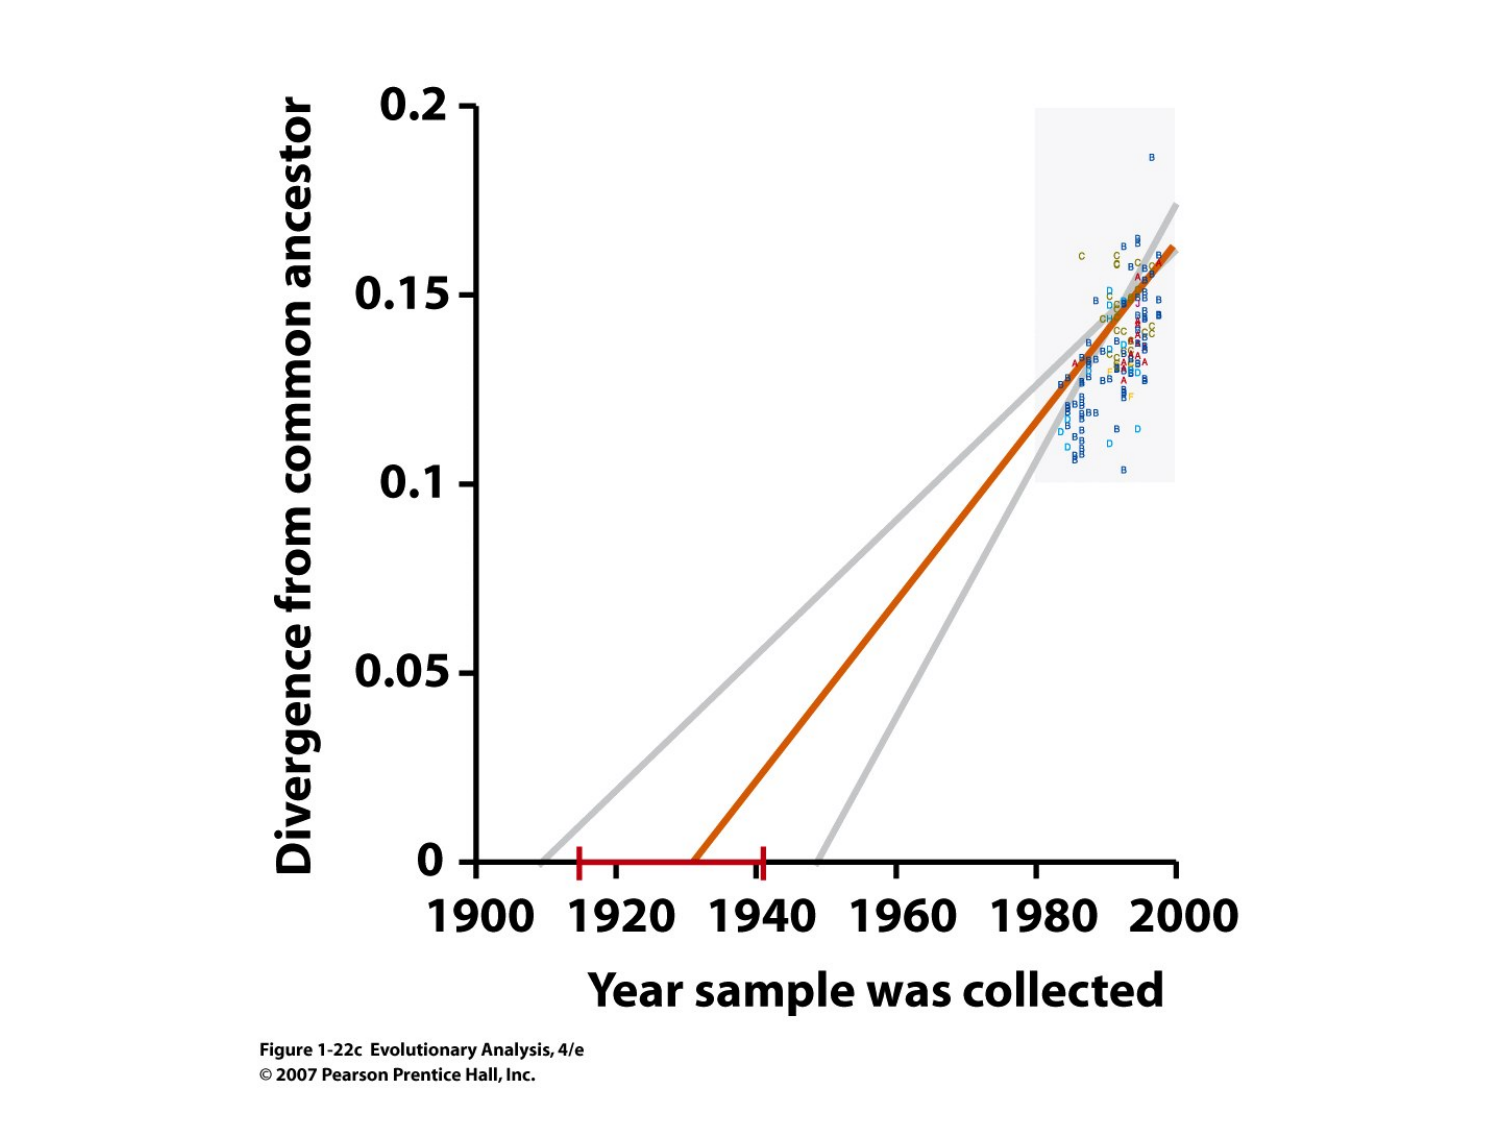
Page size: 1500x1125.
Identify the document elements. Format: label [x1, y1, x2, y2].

picture [249, 37, 1254, 1088]
